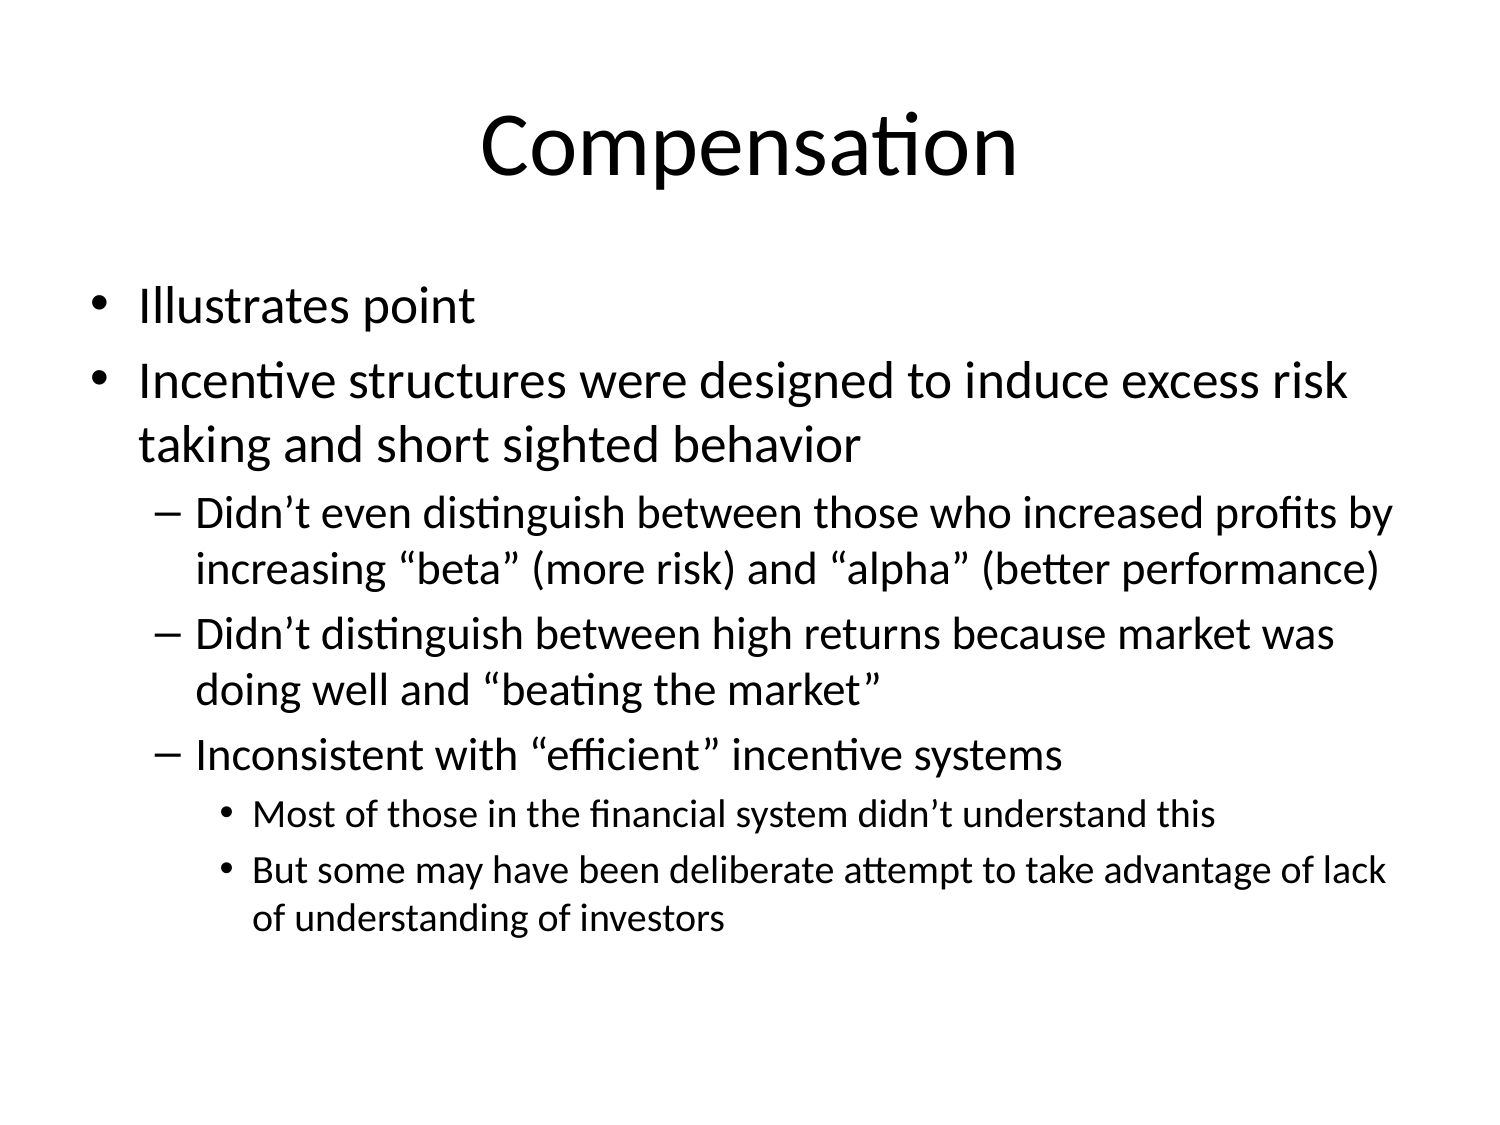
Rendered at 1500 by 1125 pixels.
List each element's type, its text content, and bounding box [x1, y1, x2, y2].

title Compensation [75, 45, 1425, 233]
list Illustrates point Incentive structures were designed to induce excess risk taking and short sighted behavior Didn’t even distinguish between those who increased profits by increasing “beta” (more risk) and “alpha” (better performance) Didn’t distinguish between high returns because market was doing well and “beating the market” Inconsistent with “efficient” incentive systems Most of those in the financial system didn’t understand this But some may have been deliberate attempt to take advantage of lack of understanding of investors [75, 262, 1425, 1005]
